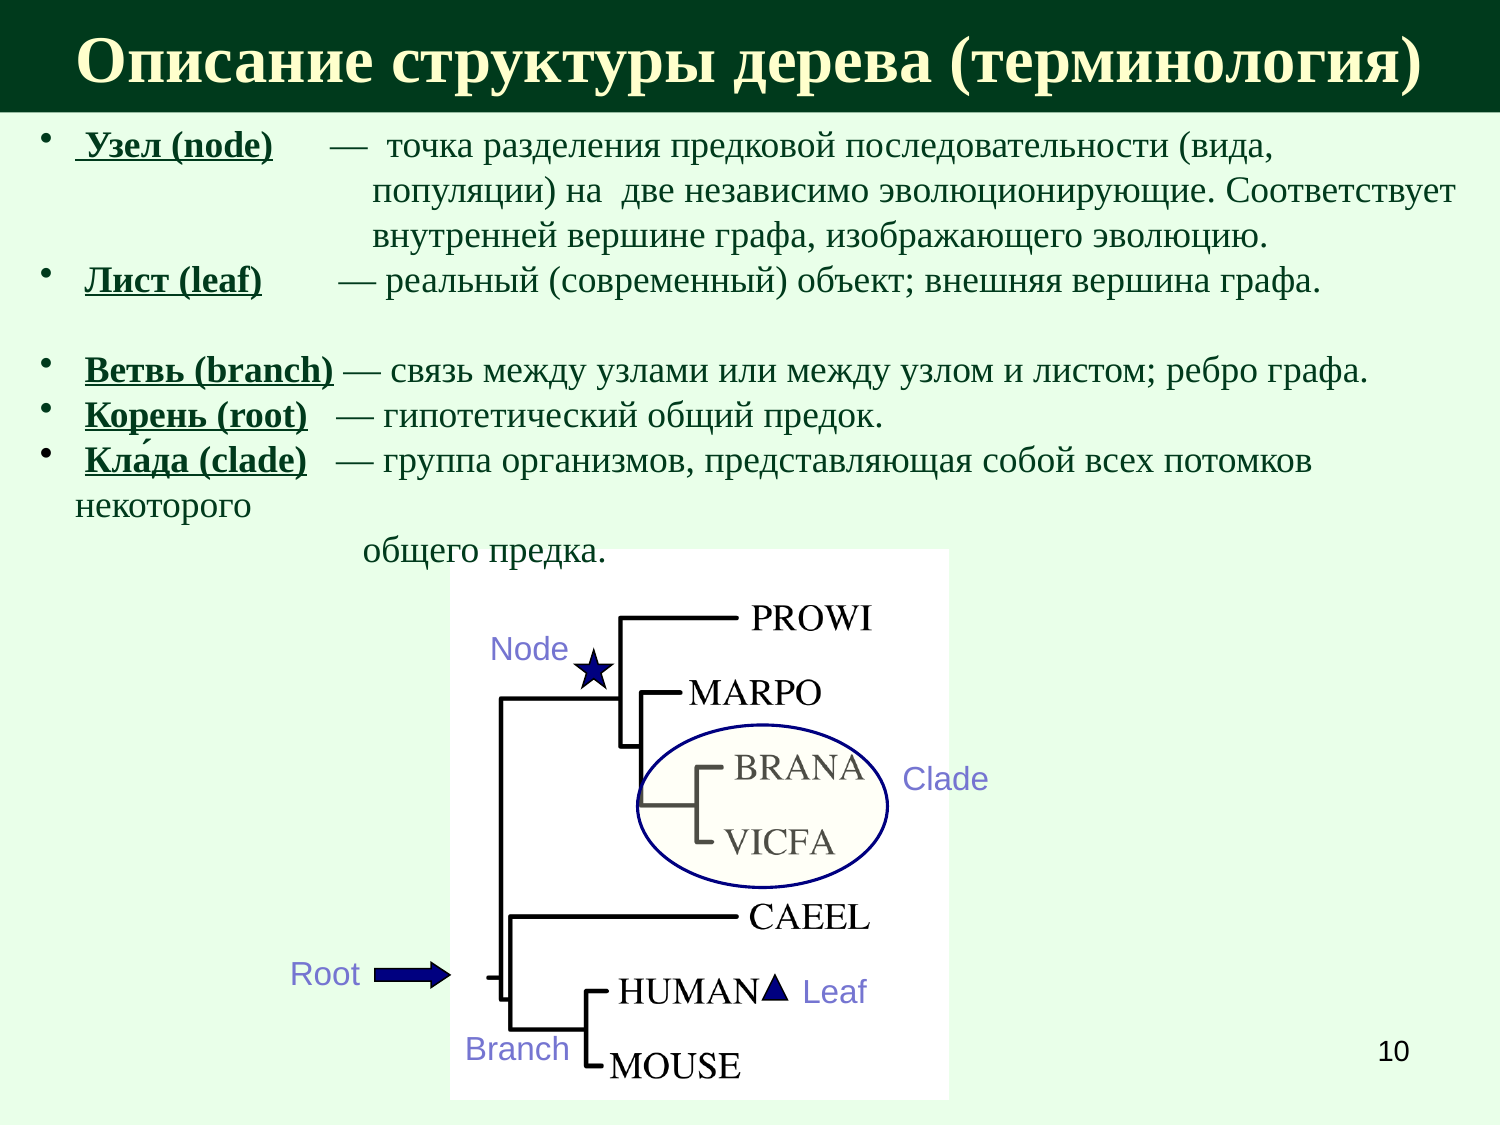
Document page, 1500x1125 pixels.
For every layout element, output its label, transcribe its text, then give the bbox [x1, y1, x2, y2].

picture [449, 549, 950, 1101]
text_box [400, 962, 444, 988]
text_box Clade [954, 749, 1013, 805]
slide_number 10 [1074, 1024, 1426, 1103]
text_box Узел (node) — точка разделения предковой последовательности (вида, популяции) на две независимо эволюционирующие. Соответствует внутренней вершине графа, изображающего эволюцию. Лист (leaf) — реальный (современный) объект; внешняя вершина графа. Ветвь (branch) — связь между узлами или между узлом и листом; ребро графа. Корень (root) — гипотетический общий предок. Кла́да (clade) — группа организмов, представляющая собой всех потомков некоторого общего предка. [24, 112, 1500, 578]
text_box Описание структуры дерева (терминология) [0, 0, 1500, 113]
text_box Root [275, 944, 400, 1000]
